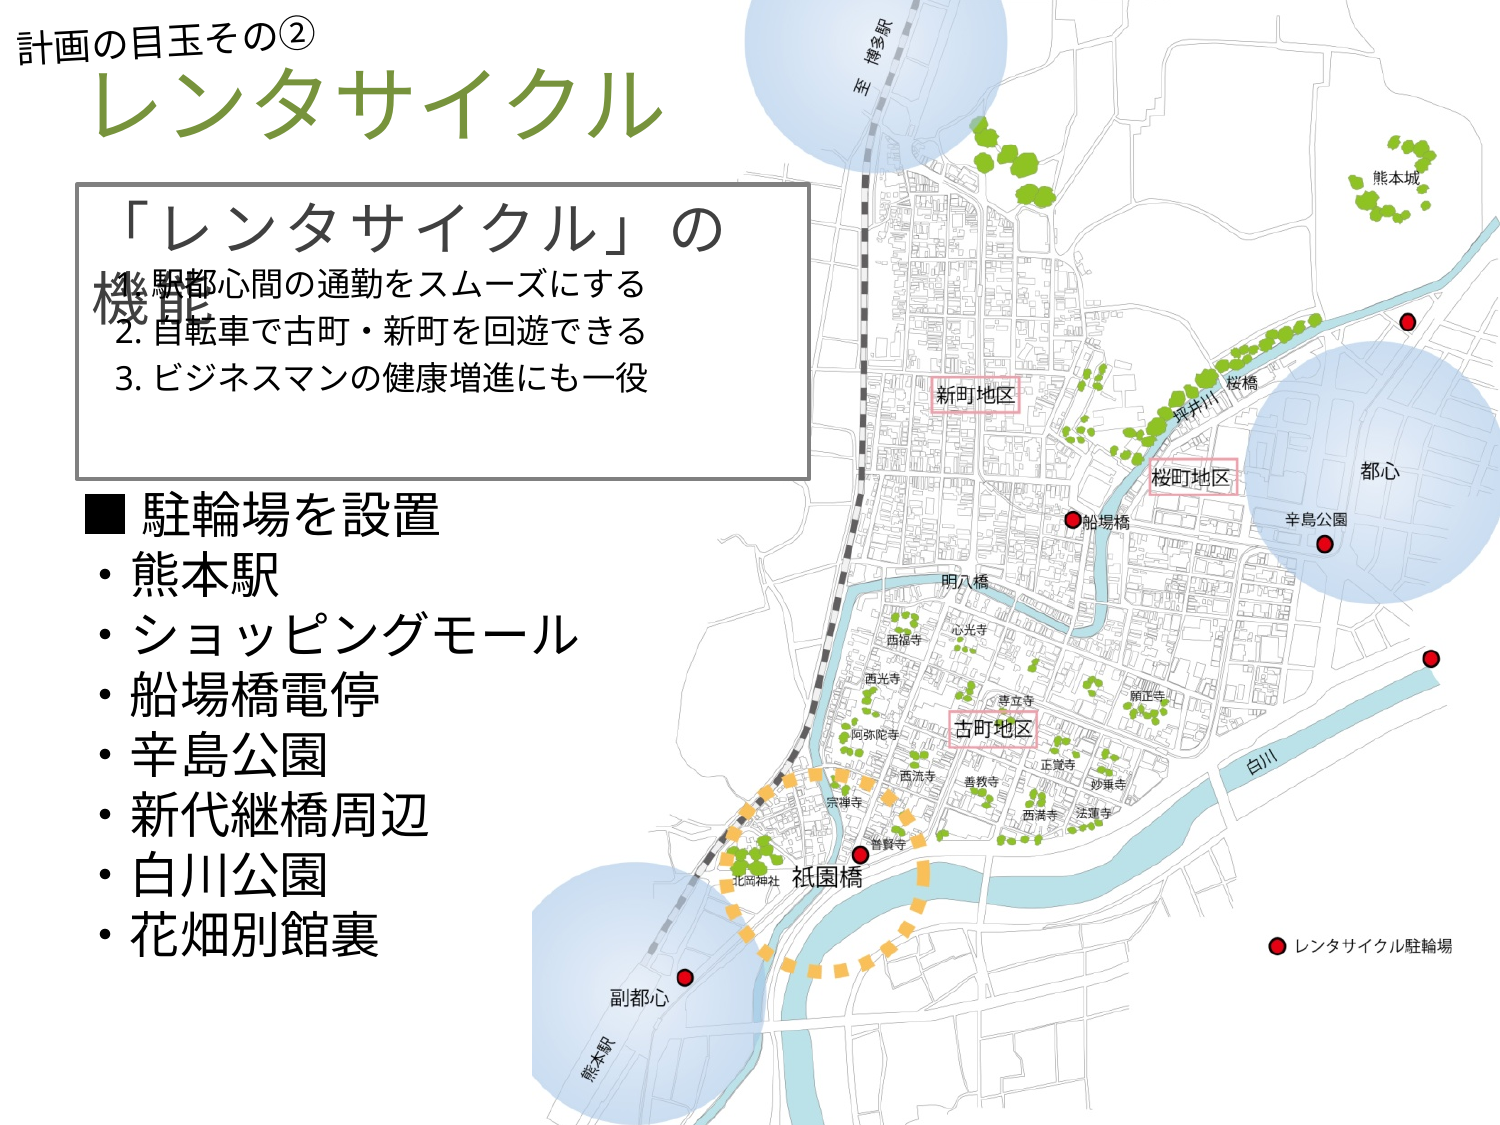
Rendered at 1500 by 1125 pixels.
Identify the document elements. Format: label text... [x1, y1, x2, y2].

text_box ■駐輪場を設置 ・熊本駅 ・ショッピングモール ・船場橋電停 ・辛島公園 ・新代継橋周辺 ・白川公園 ・花畑別館裏 [64, 476, 527, 971]
text_box 計画の目玉その② [0, 0, 350, 80]
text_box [76, 184, 810, 412]
title レンタサイクル [64, 44, 527, 161]
picture [532, 0, 1500, 1125]
